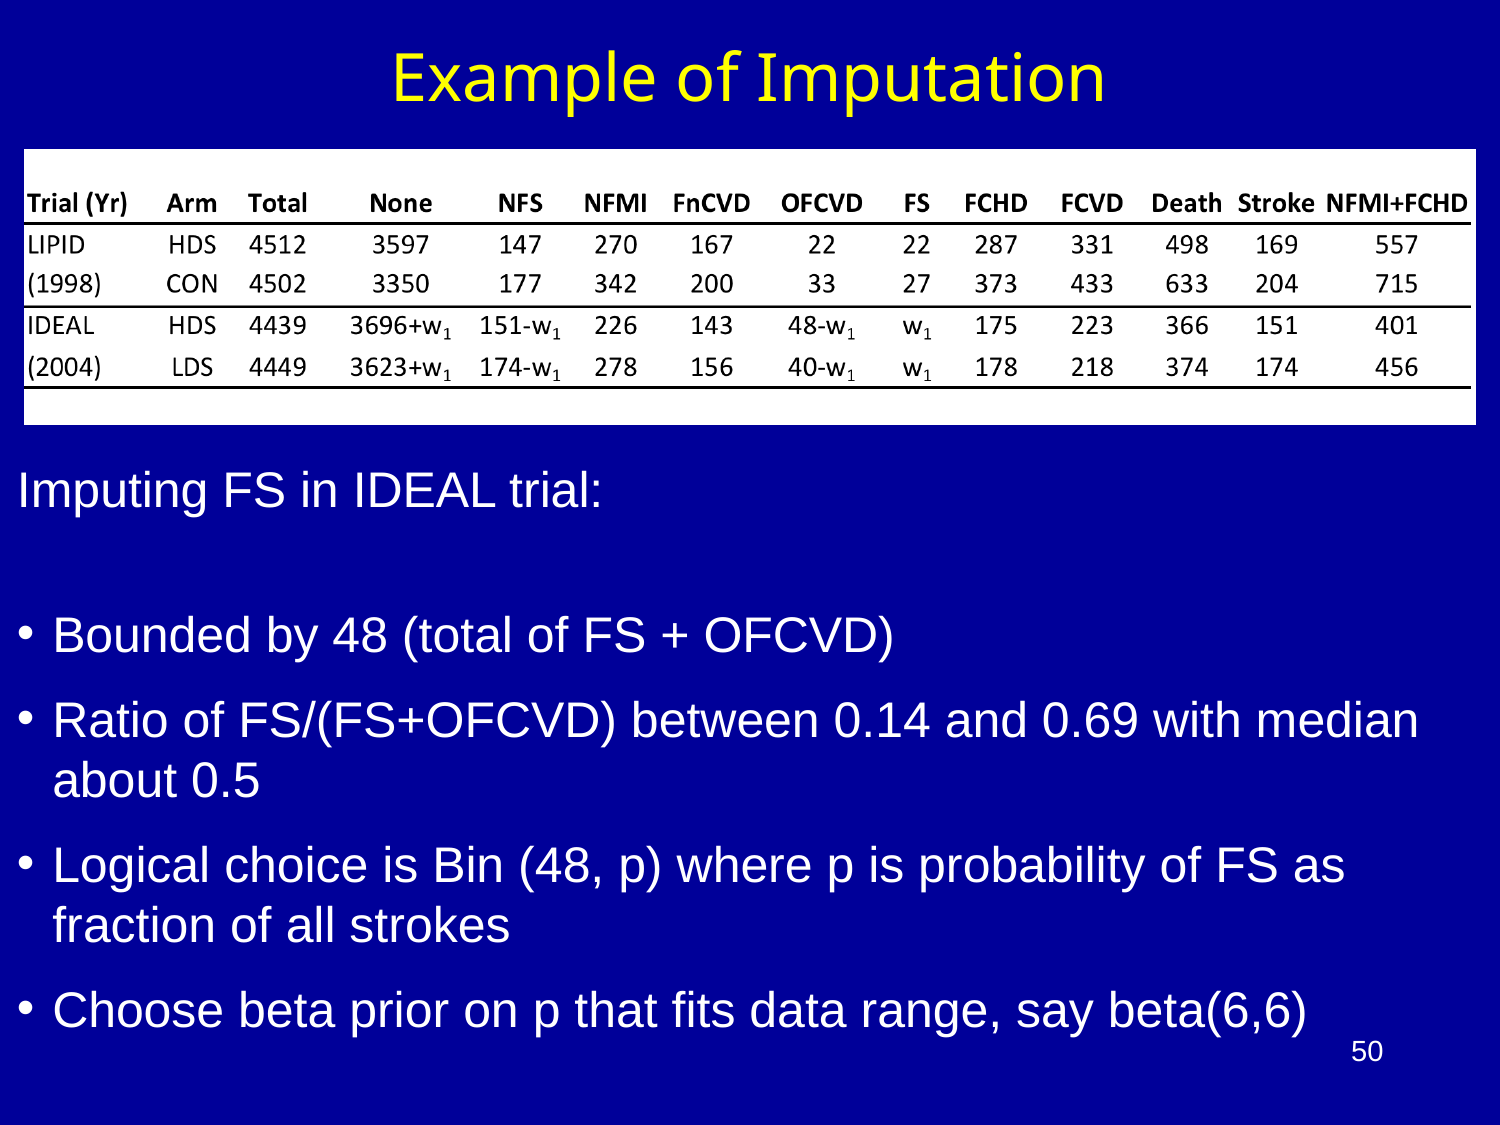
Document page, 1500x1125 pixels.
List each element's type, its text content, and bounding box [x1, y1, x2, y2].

slide_number 50 [1087, 1024, 1399, 1099]
text_box Imputing FS in IDEAL trial: Bounded by 48 (total of FS + OFCVD) Ratio of FS/(FS+OFCVD) between 0.14 and 0.69 with median about 0.5 Logical choice is Bin (48, p) where p is probability of FS as fraction of all strokes Choose beta prior on p that fits data range, say beta(6,6) [2, 449, 1500, 888]
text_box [24, 149, 1476, 426]
title Example of Imputation [74, 34, 1425, 116]
